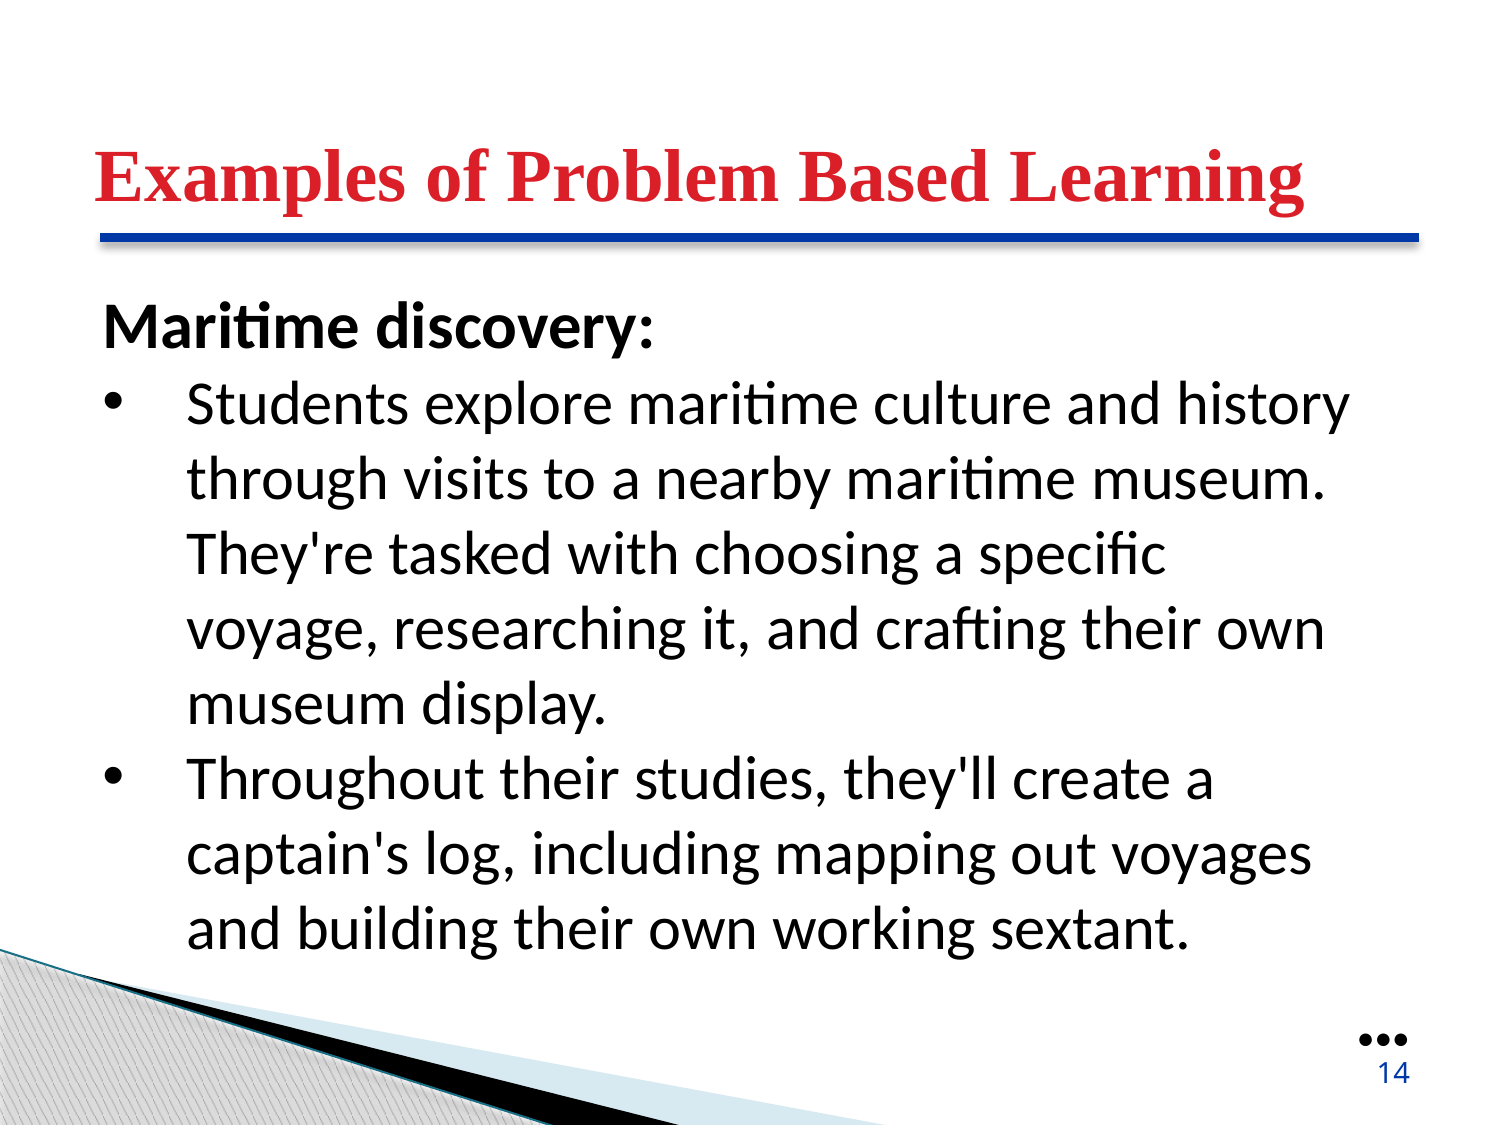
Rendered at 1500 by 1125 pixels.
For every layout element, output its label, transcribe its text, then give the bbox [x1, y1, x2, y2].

text_box ●●● 14 [1074, 1012, 1425, 1073]
text_box Maritime discovery: Students explore maritime culture and history through visits to a nearby maritime museum. They're tasked with choosing a specific voyage, researching it, and crafting their own museum display. Throughout their studies, they'll create a captain's log, including mapping out voyages and building their own working sextant. [87, 274, 1388, 970]
text_box Examples of Problem Based Learning [0, 118, 1438, 224]
